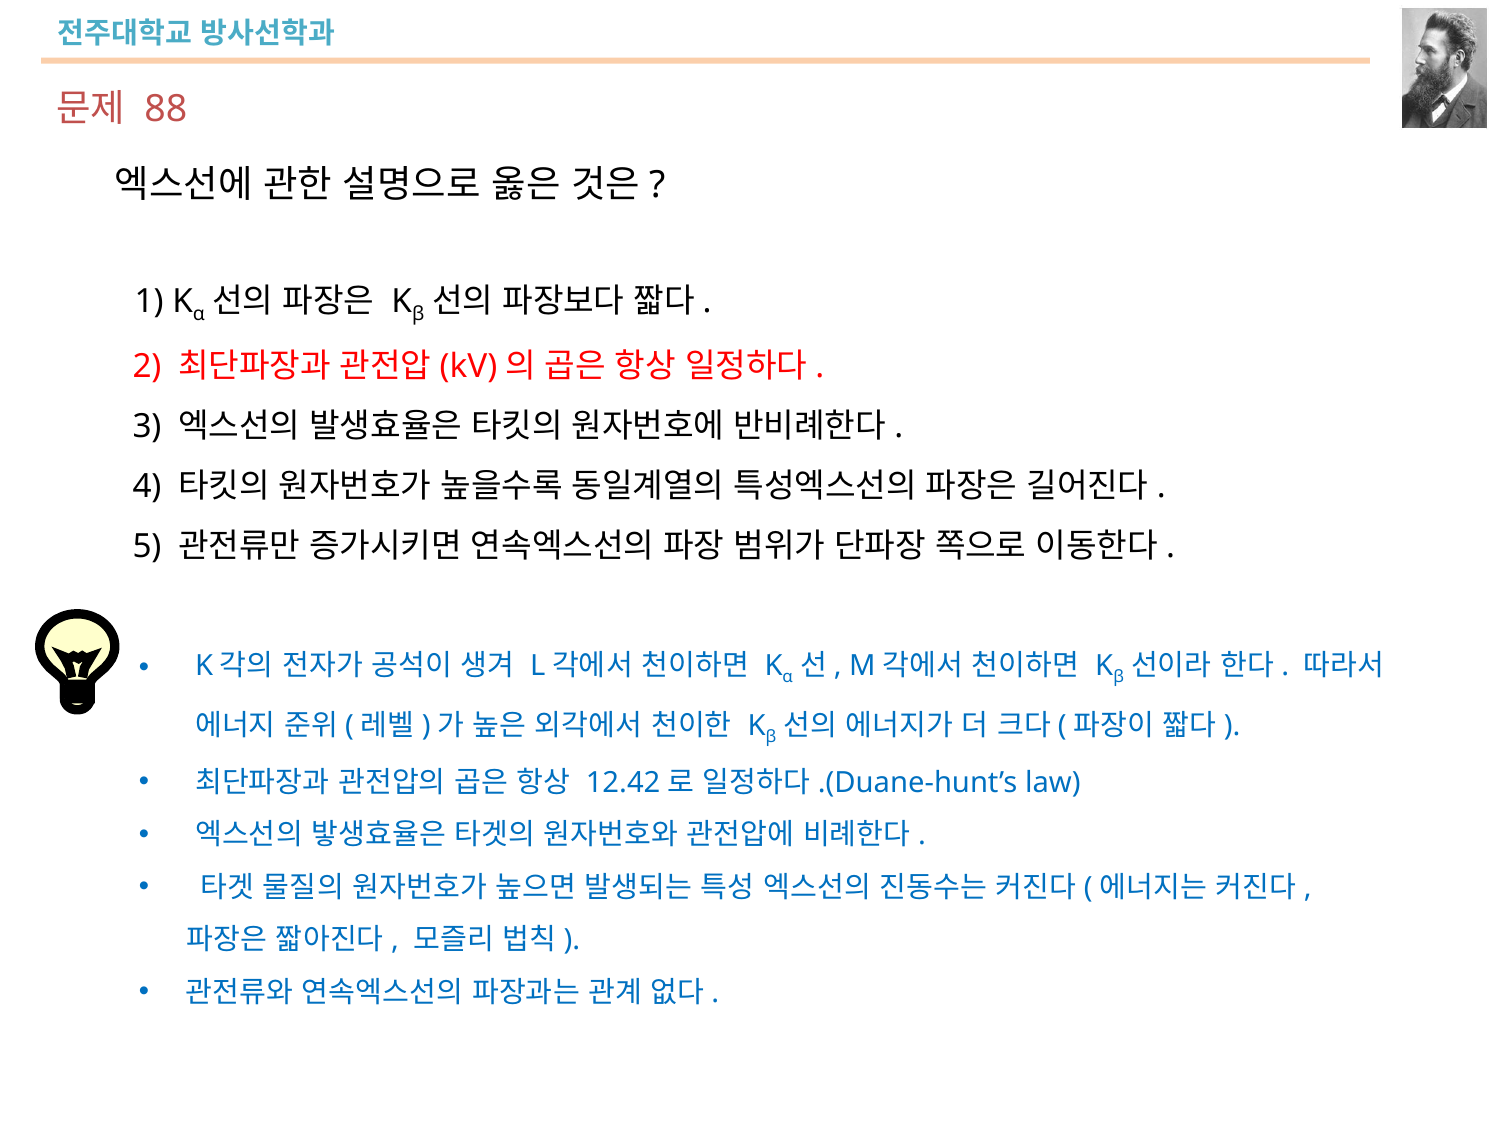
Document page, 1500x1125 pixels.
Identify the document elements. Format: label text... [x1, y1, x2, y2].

text_box 문제 88 [41, 76, 203, 137]
text_box K각의 전자가 공석이 생겨 L각에서 천이하면 Kα선, M각에서 천이하면 Kβ선이라 한다. 따라서 에너지 준위(레벨)가 높은 외각에서 천이한 Kβ선의 에너지가 더 크다(파장이 짧다). 최단파장과 관전압의 곱은 항상 12.42로 일정하다.(Duane-hunt’s law) 엑스선의 밯생효율은 타겟의 원자번호와 관전압에 비례한다. 타겟 물질의 원자번호가 높으면 발생되는 특성 엑스선의 진동수는 커진다(에너지는 커진다, 파장은 짧아진다, 모즐리 법칙). 관전류와 연속엑스선의 파장과는 관계 없다. [123, 619, 1435, 1016]
picture [1399, 5, 1489, 131]
text_box 엑스선에 관한 설명으로 옳은 것은? 1) Kα선의 파장은 Kβ선의 파장보다 짧다. 2) 최단파장과 관전압(kV)의 곱은 항상 일정하다. 3) 엑스선의 발생효율은 타킷의 원자번호에 반비례한다. 4) 타킷의 원자번호가 높을수록 동일계열의 특성엑스선의 파장은 길어진다. 5) 관전류만 증가시키면 연속엑스선의 파장 범위가 단파장 쪽으로 이동한다. [100, 152, 1471, 572]
text_box [39, 613, 115, 710]
